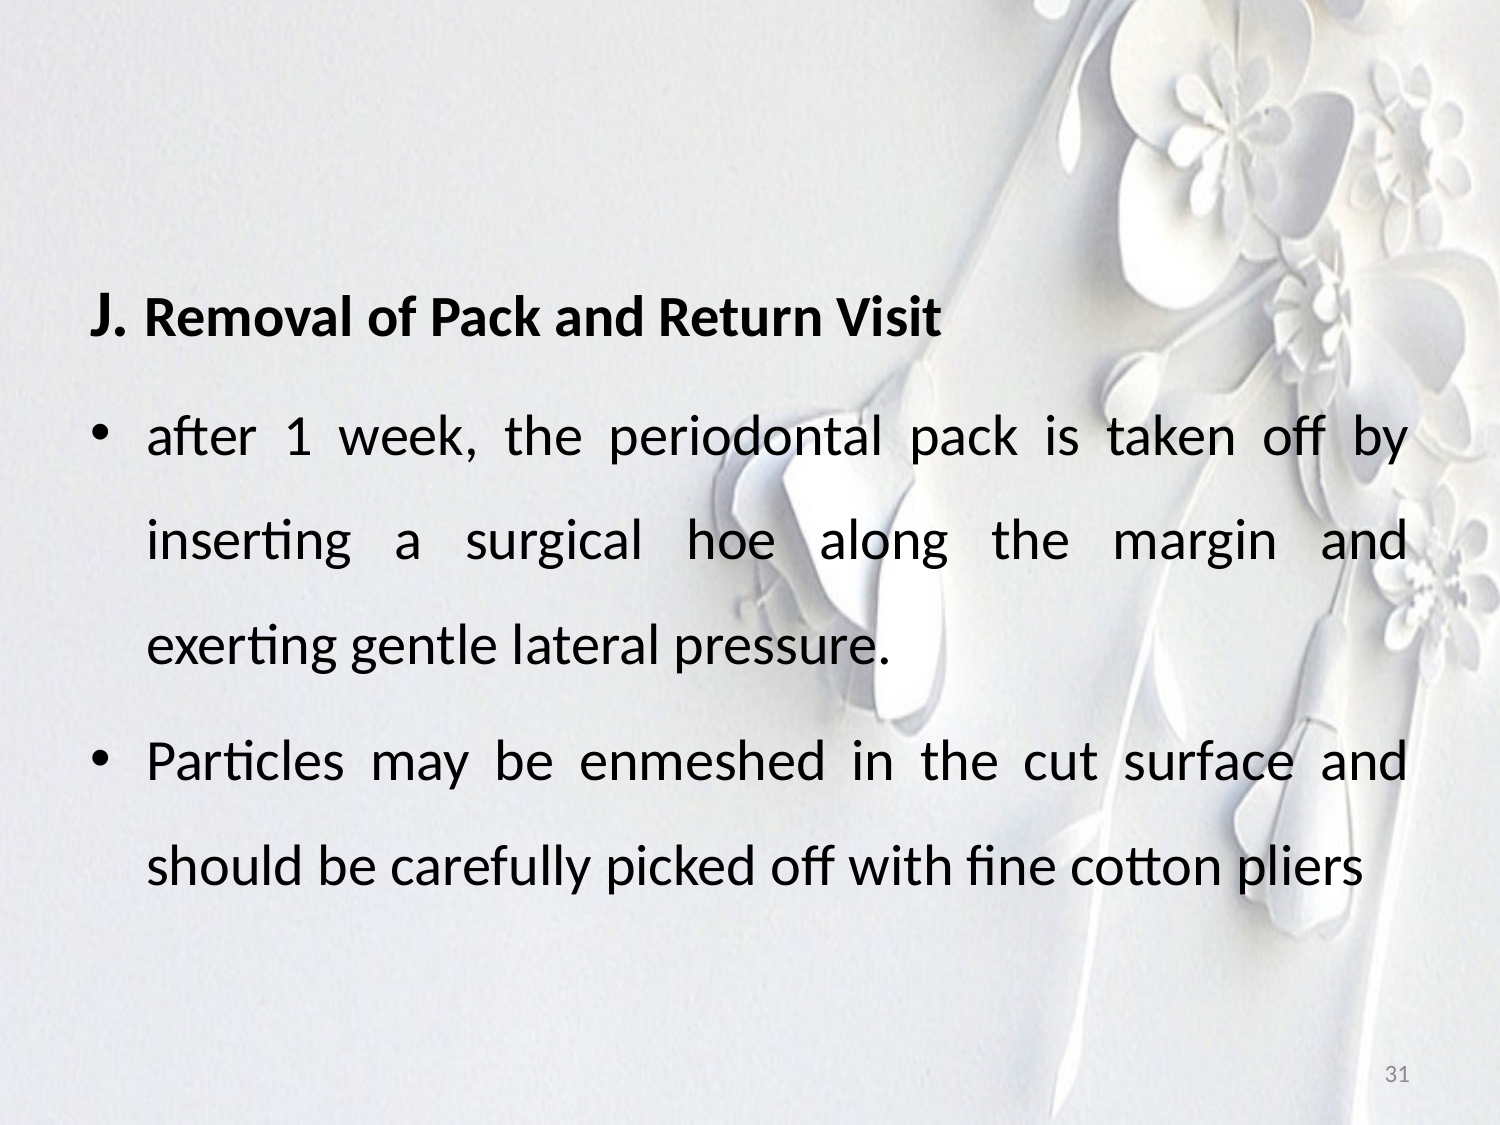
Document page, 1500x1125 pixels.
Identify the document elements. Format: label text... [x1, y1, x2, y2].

list J. Removal of Pack and Return Visit after 1 week, the periodontal pack is taken off by inserting a surgical hoe along the margin and exerting gentle lateral pressure. Particles may be enmeshed in the cut surface and should be carefully picked off with fine cotton pliers [75, 262, 1425, 1005]
slide_number 31 [1074, 1042, 1425, 1103]
picture [0, 0, 1500, 1125]
